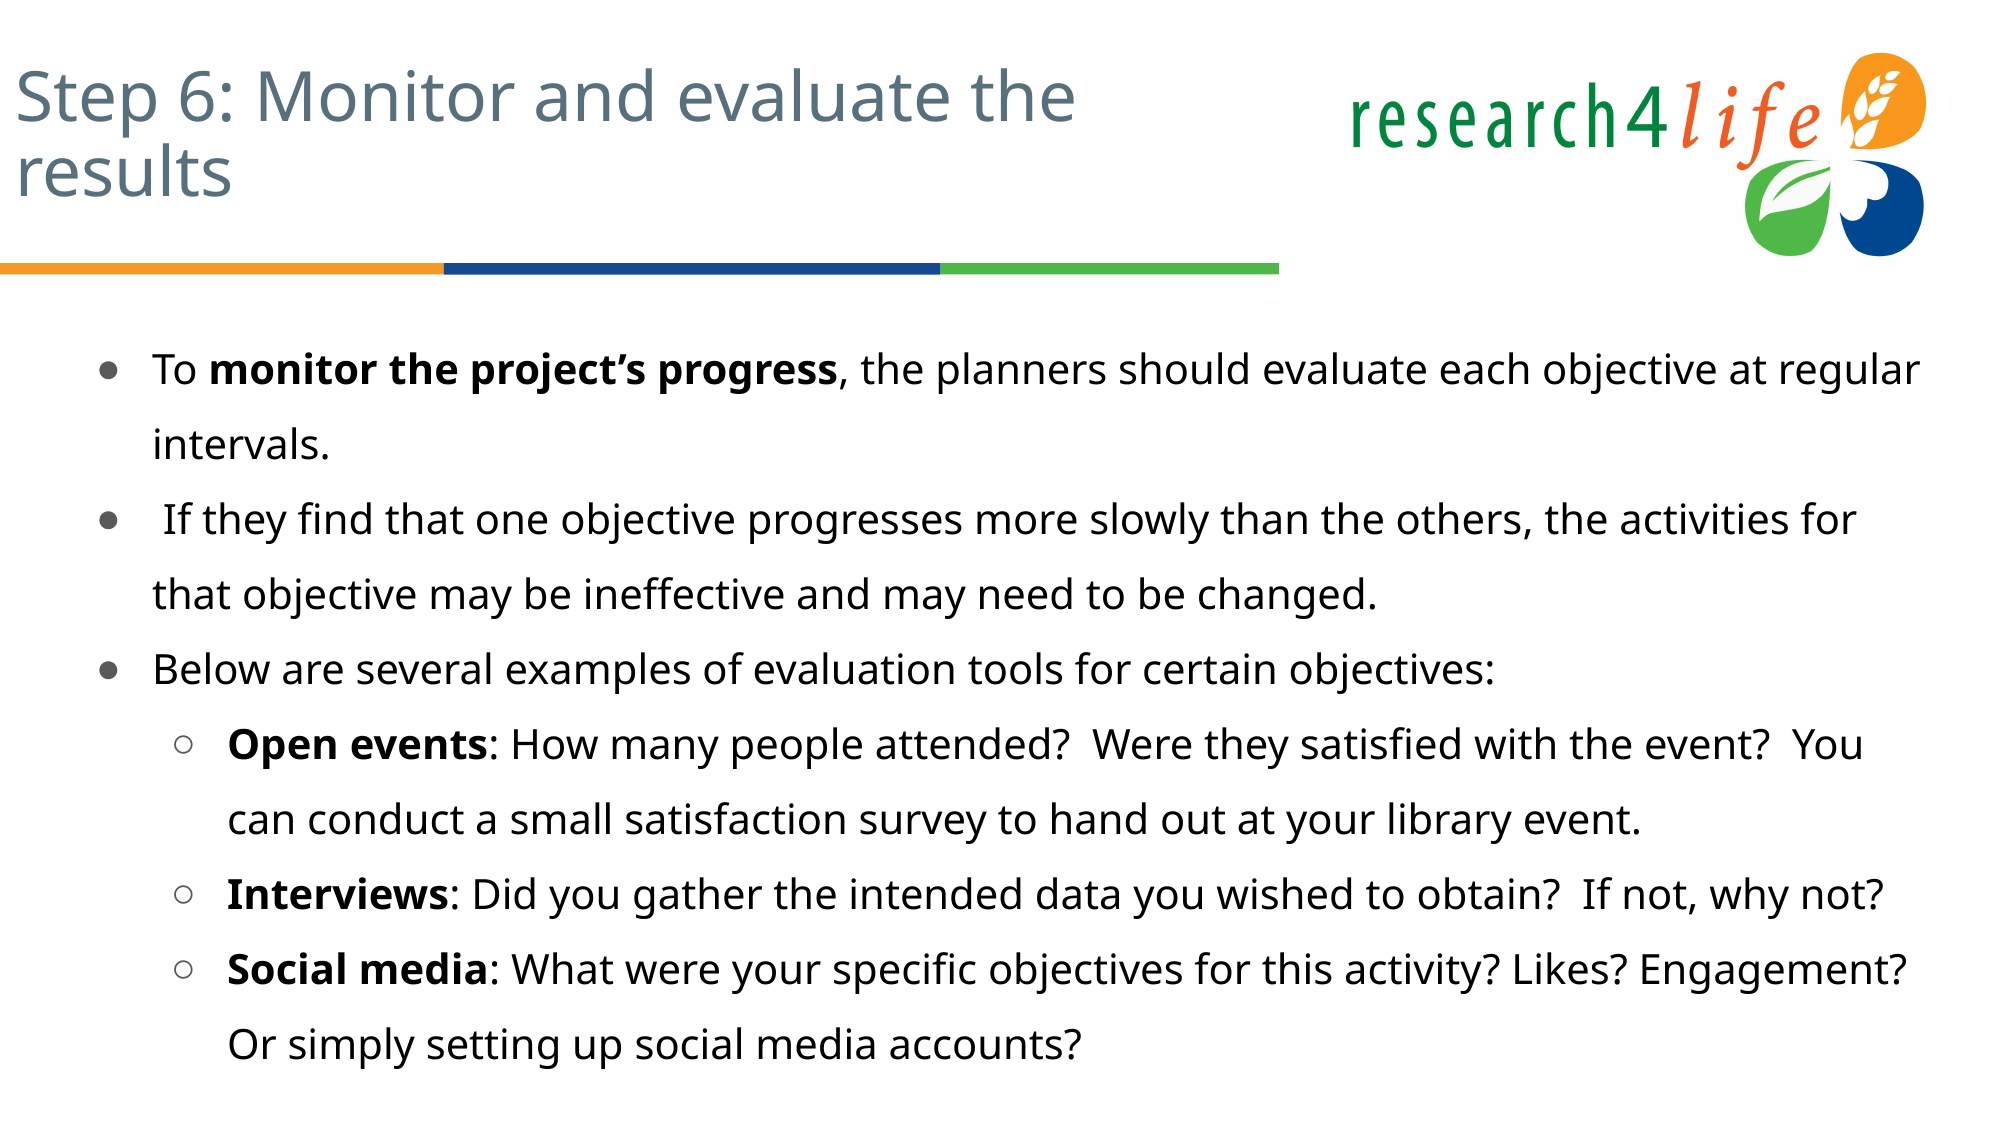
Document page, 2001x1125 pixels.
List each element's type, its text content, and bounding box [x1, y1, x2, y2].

list To monitor the project’s progress, the planners should evaluate each objective at regular intervals. If they find that one objective progresses more slowly than the others, the activities for that objective may be ineffective and may need to be changed. Below are several examples of evaluation tools for certain objectives: Open events: How many people attended? Were they satisfied with the event? You can conduct a small satisfaction survey to hand out at your library event. Interviews: Did you gather the intended data you wished to obtain? If not, why not? Social media: What were your specific objectives for this activity? Likes? Engagement? Or simply setting up social media accounts? [78, 310, 1938, 1065]
title Step 6: Monitor and evaluate the results [0, 54, 1265, 232]
picture [1279, 22, 2000, 285]
